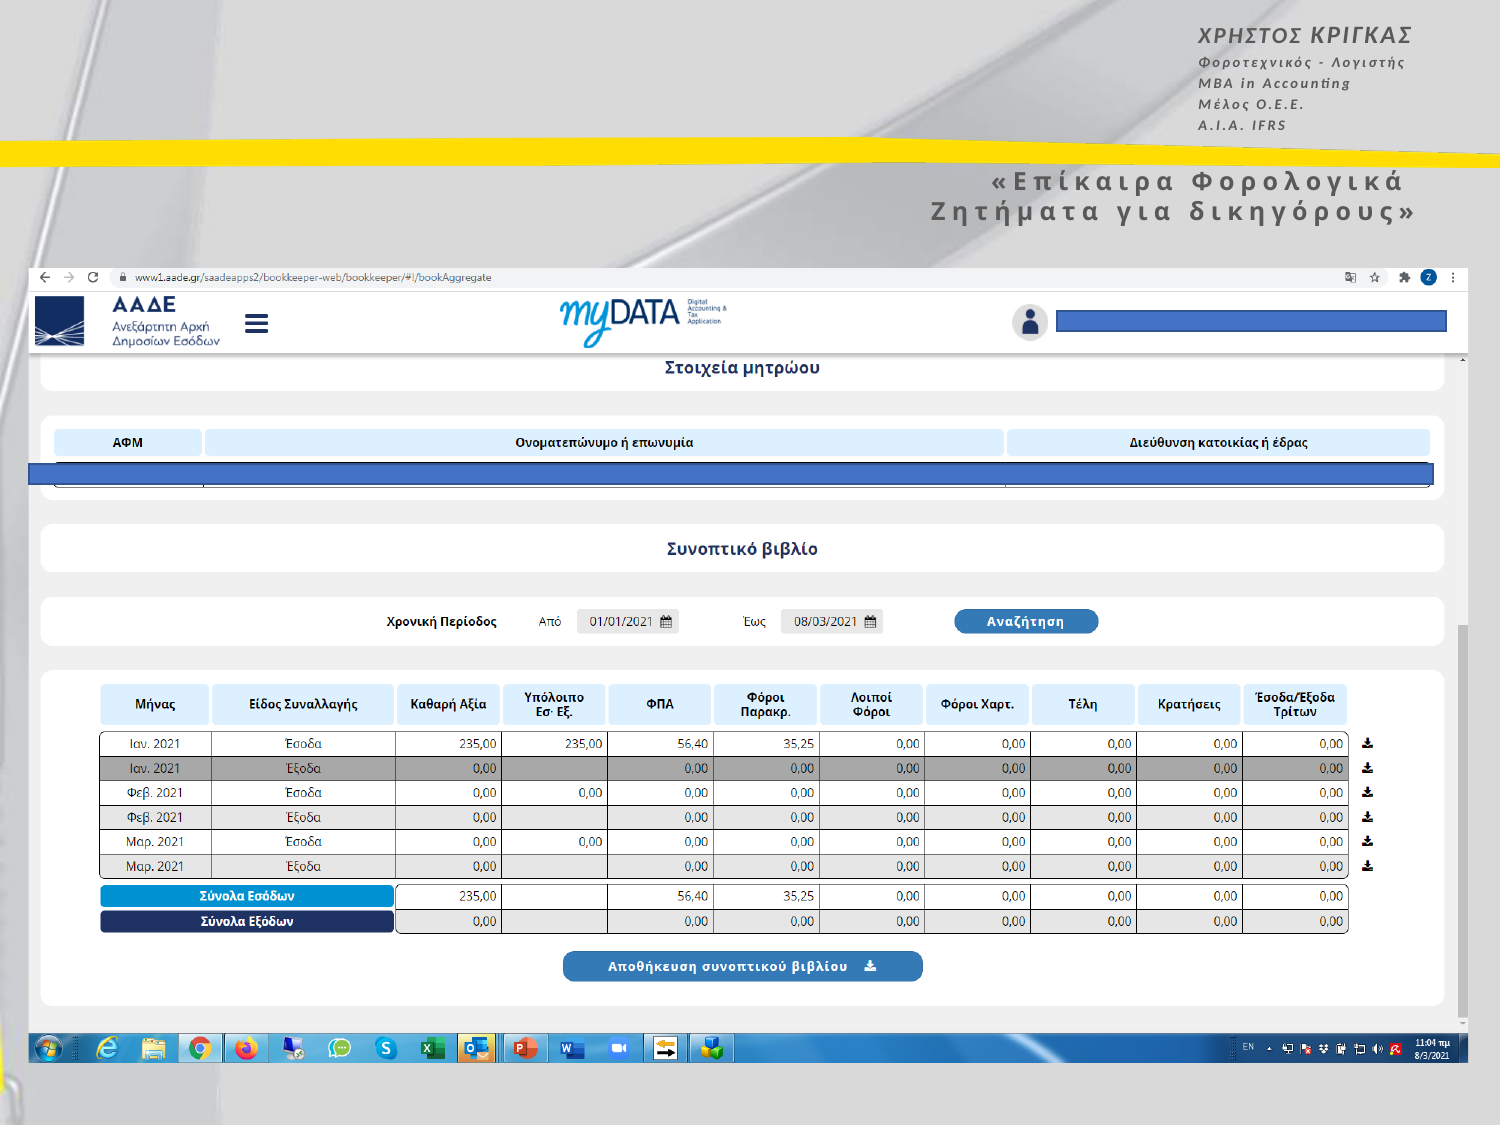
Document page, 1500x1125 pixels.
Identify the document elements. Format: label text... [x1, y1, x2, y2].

picture [0, 0, 1500, 1125]
text_box «Επίκαιρα Φορολογικά Ζητήματα για δικηγόρους» [46, 168, 1430, 240]
text_box ΧΡΗΣΤΟΣ ΚΡΙΓΚΑΣ Φοροτεχνικός - Λογιστής MBA in Accounting Μέλος Ο.Ε.Ε. A.I.A. IFRS [1183, 11, 1481, 126]
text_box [28, 311, 1446, 485]
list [28, 268, 1469, 1063]
